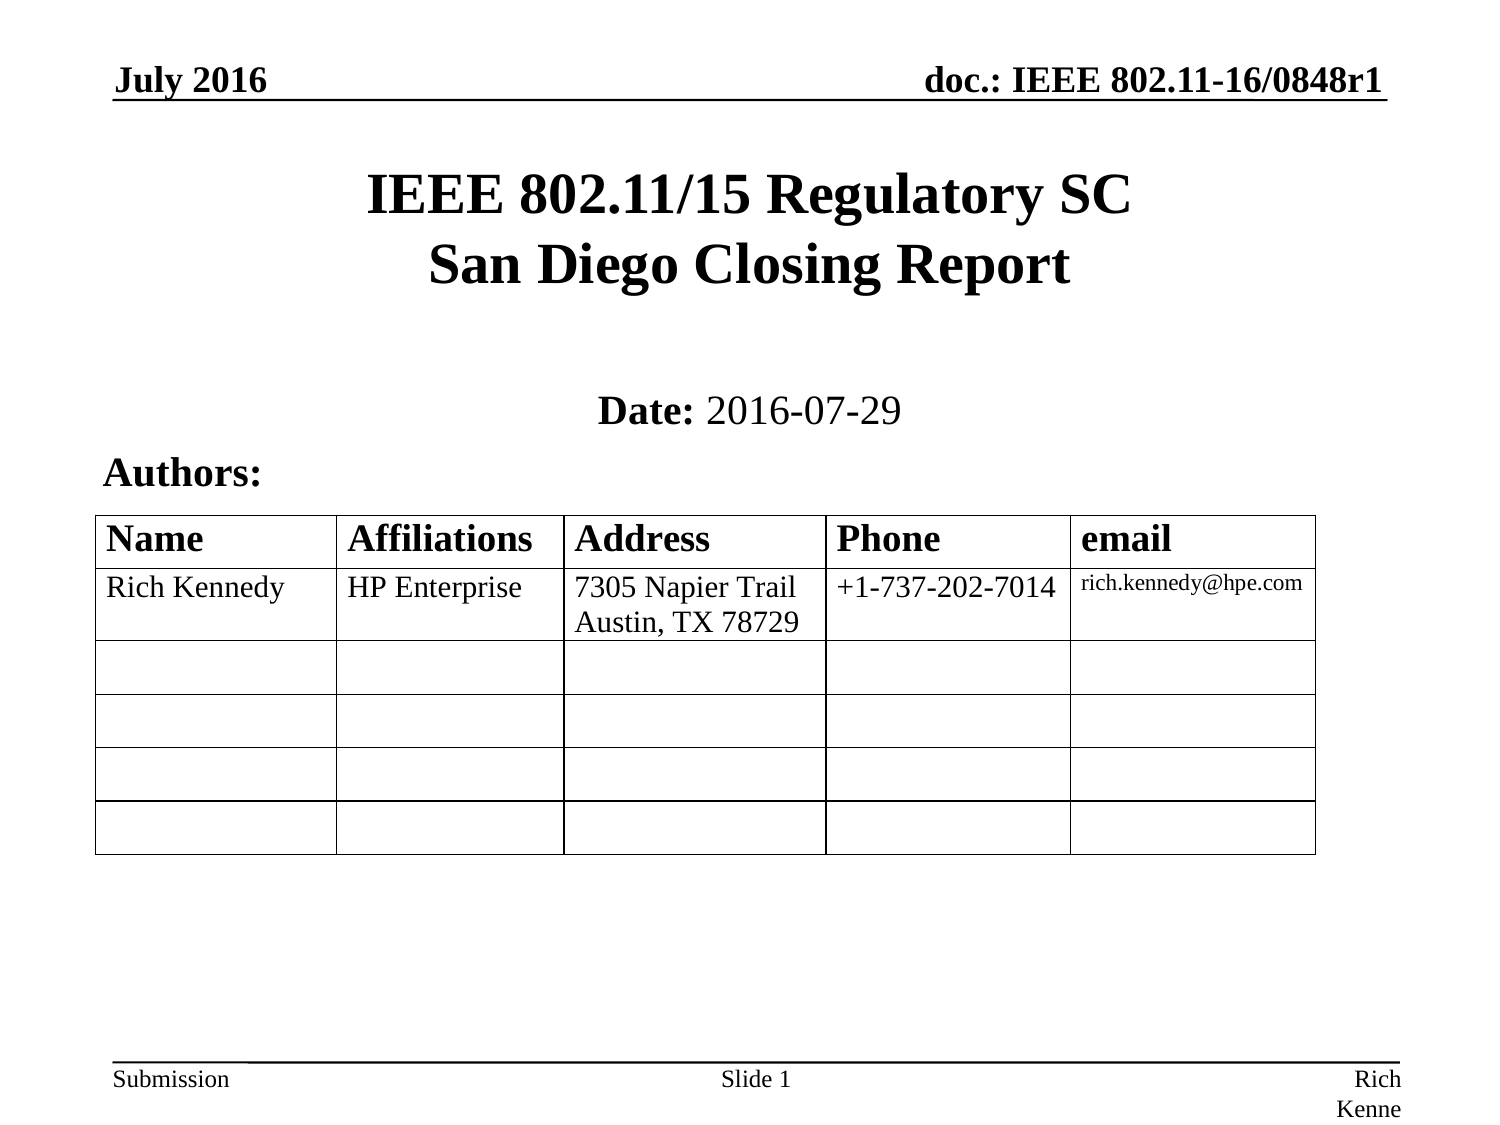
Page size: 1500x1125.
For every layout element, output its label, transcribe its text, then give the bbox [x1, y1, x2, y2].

list Date: 2016-07-29 [112, 375, 1388, 438]
text_box Authors: [87, 437, 325, 500]
slide_number Slide 1 [712, 1061, 800, 1093]
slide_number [114, 54, 368, 101]
footer Rich Kennedy, Hewlett Packard Enterprise [1324, 1061, 1402, 1093]
title IEEE 802.11/15 Regulatory SC San Diego Closing Report [112, 137, 1388, 313]
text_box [80, 514, 1361, 936]
